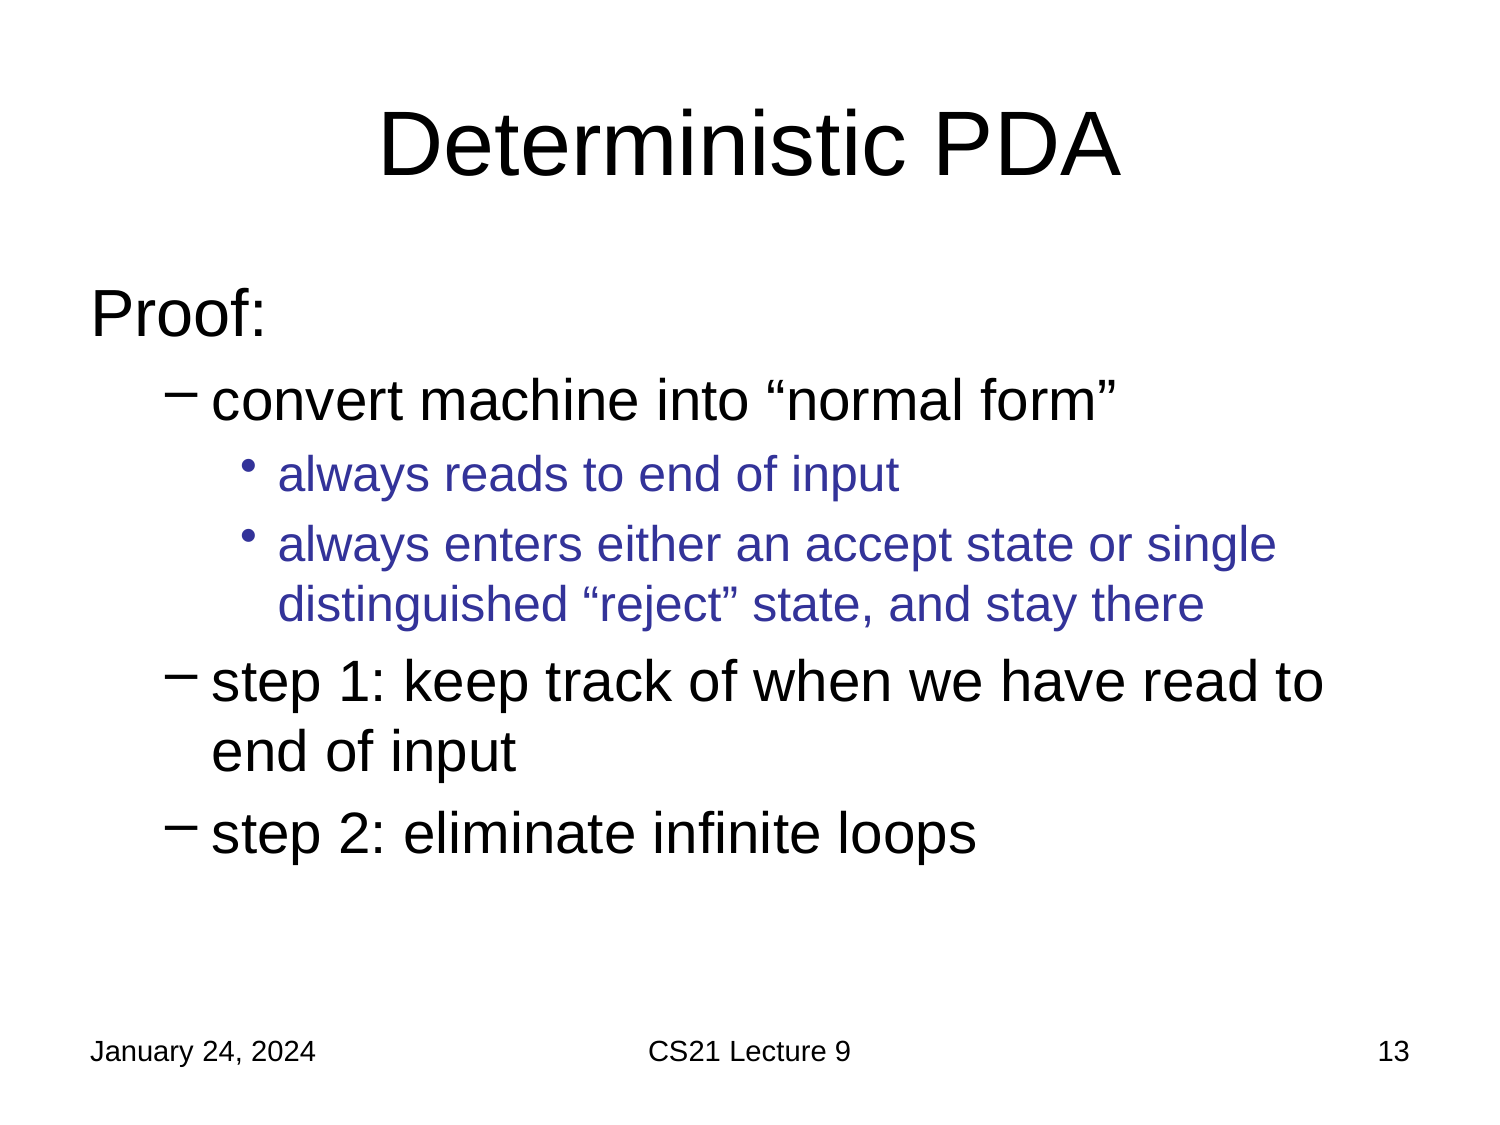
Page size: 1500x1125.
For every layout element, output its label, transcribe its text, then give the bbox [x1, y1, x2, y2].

footer CS21 Lecture 9 [512, 1024, 988, 1103]
title Deterministic PDA [75, 45, 1425, 233]
slide_number 13 [1074, 1024, 1426, 1103]
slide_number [74, 1024, 426, 1103]
list Proof: convert machine into “normal form” always reads to end of input always enters either an accept state or single distinguished “reject” state, and stay there step 1: keep track of when we have read to end of input step 2: eliminate infinite loops [75, 262, 1425, 1005]
